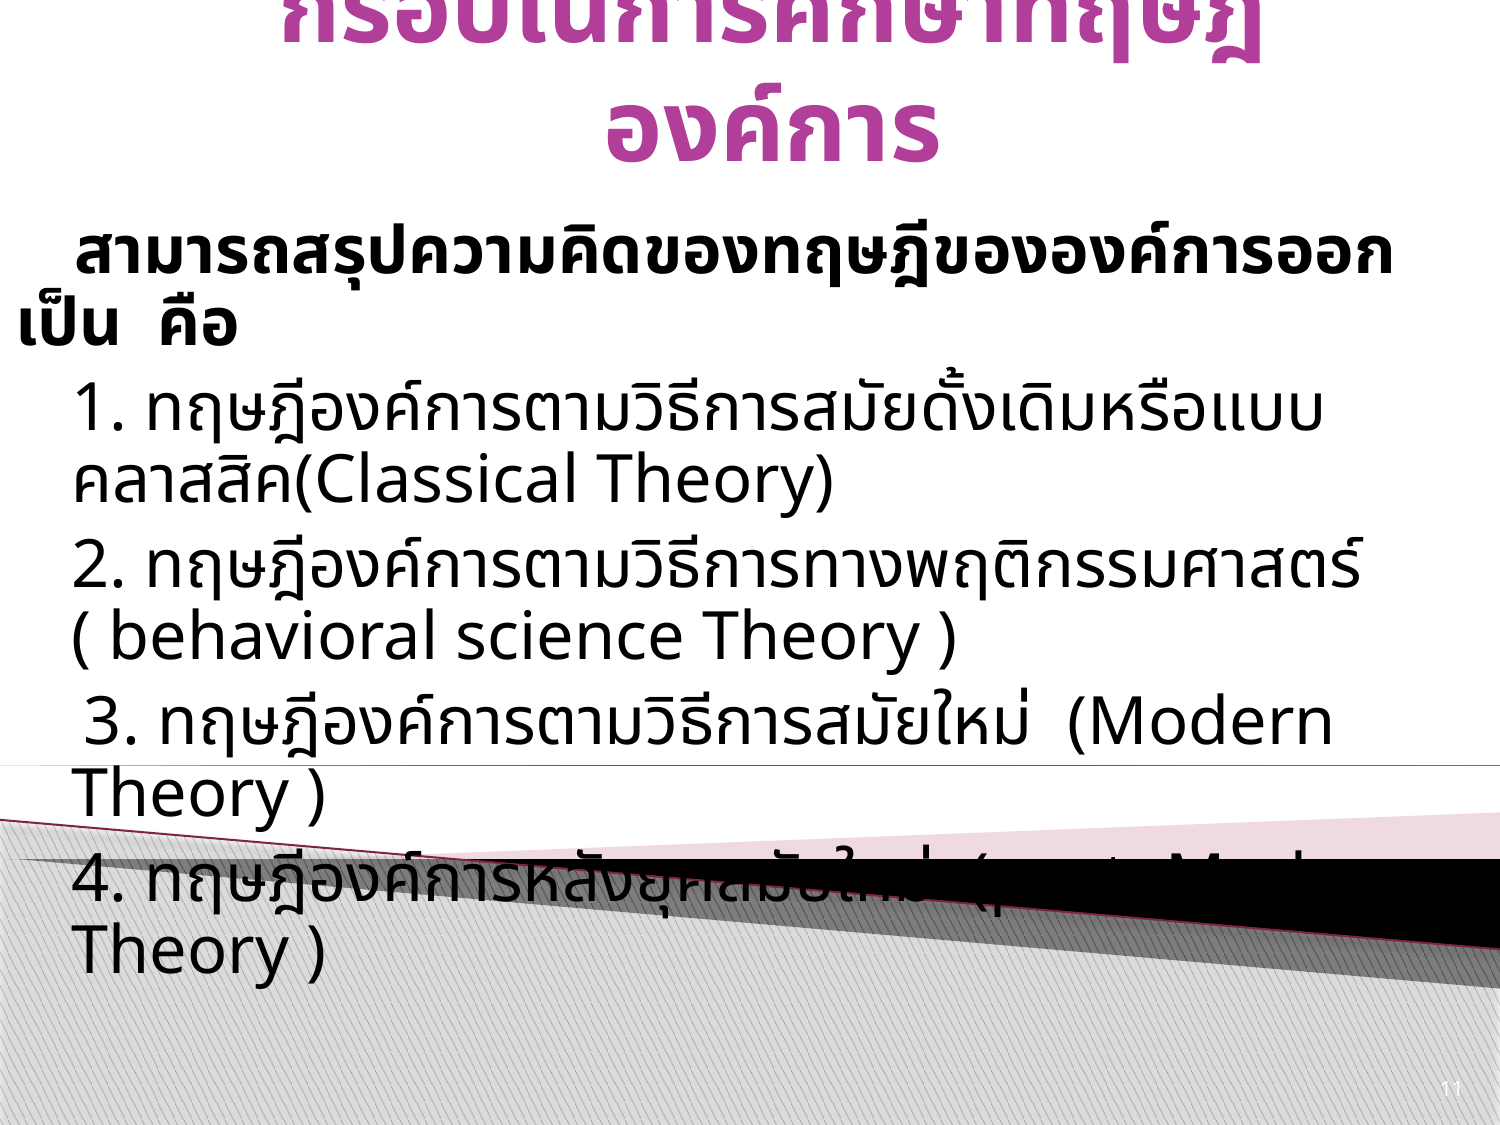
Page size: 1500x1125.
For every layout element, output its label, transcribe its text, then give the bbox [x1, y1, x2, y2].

text_box สามารถสรุปความคิดของทฤษฎีขององค์การออกเป็น คือ 1. ทฤษฎีองค์การตามวิธีการสมัยดั้งเดิมหรือแบบคลาสสิค(Classical Theory) 2. ทฤษฎีองค์การตามวิธีการทางพฤติกรรมศาสตร์ ( behavioral science Theory ) 3. ทฤษฎีองค์การตามวิธีการสมัยใหม่ (Modern Theory ) 4. ทฤษฎีองค์การหลังยุคสมัยใหม่ (post- Modern Theory ) [0, 208, 1500, 787]
slide_number 11 [1418, 1051, 1479, 1112]
title กรอบในการศึกษาทฤษฎีองค์การ [135, 42, 1411, 190]
picture [5, 859, 1500, 989]
